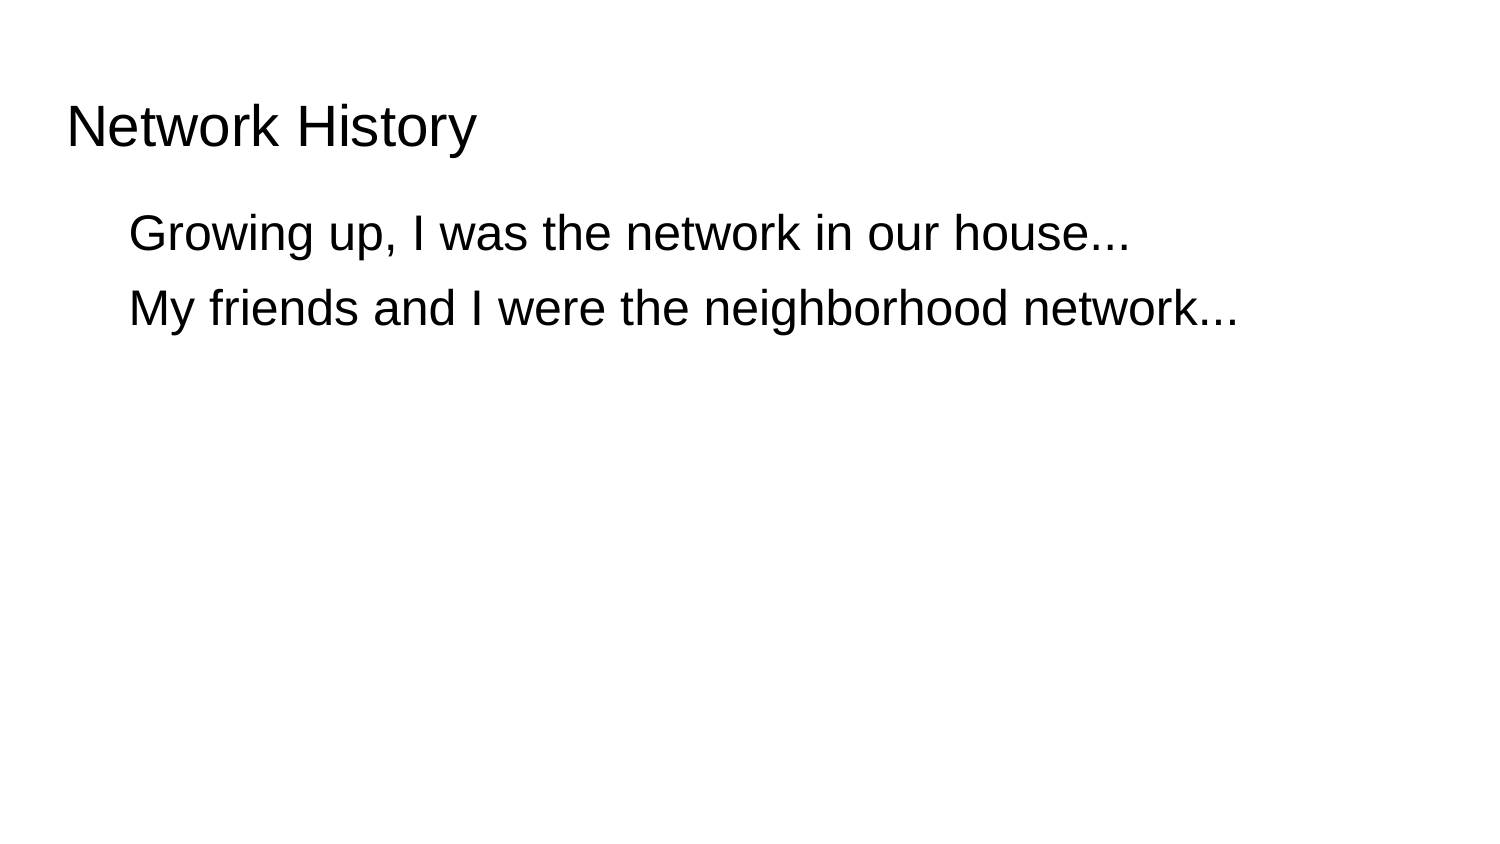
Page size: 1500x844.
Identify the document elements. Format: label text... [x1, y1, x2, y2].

title Network History [51, 72, 1449, 167]
list My friends and I were the neighborhood network... [113, 251, 1500, 330]
list Growing up, I was the network in our house... [113, 176, 1500, 251]
